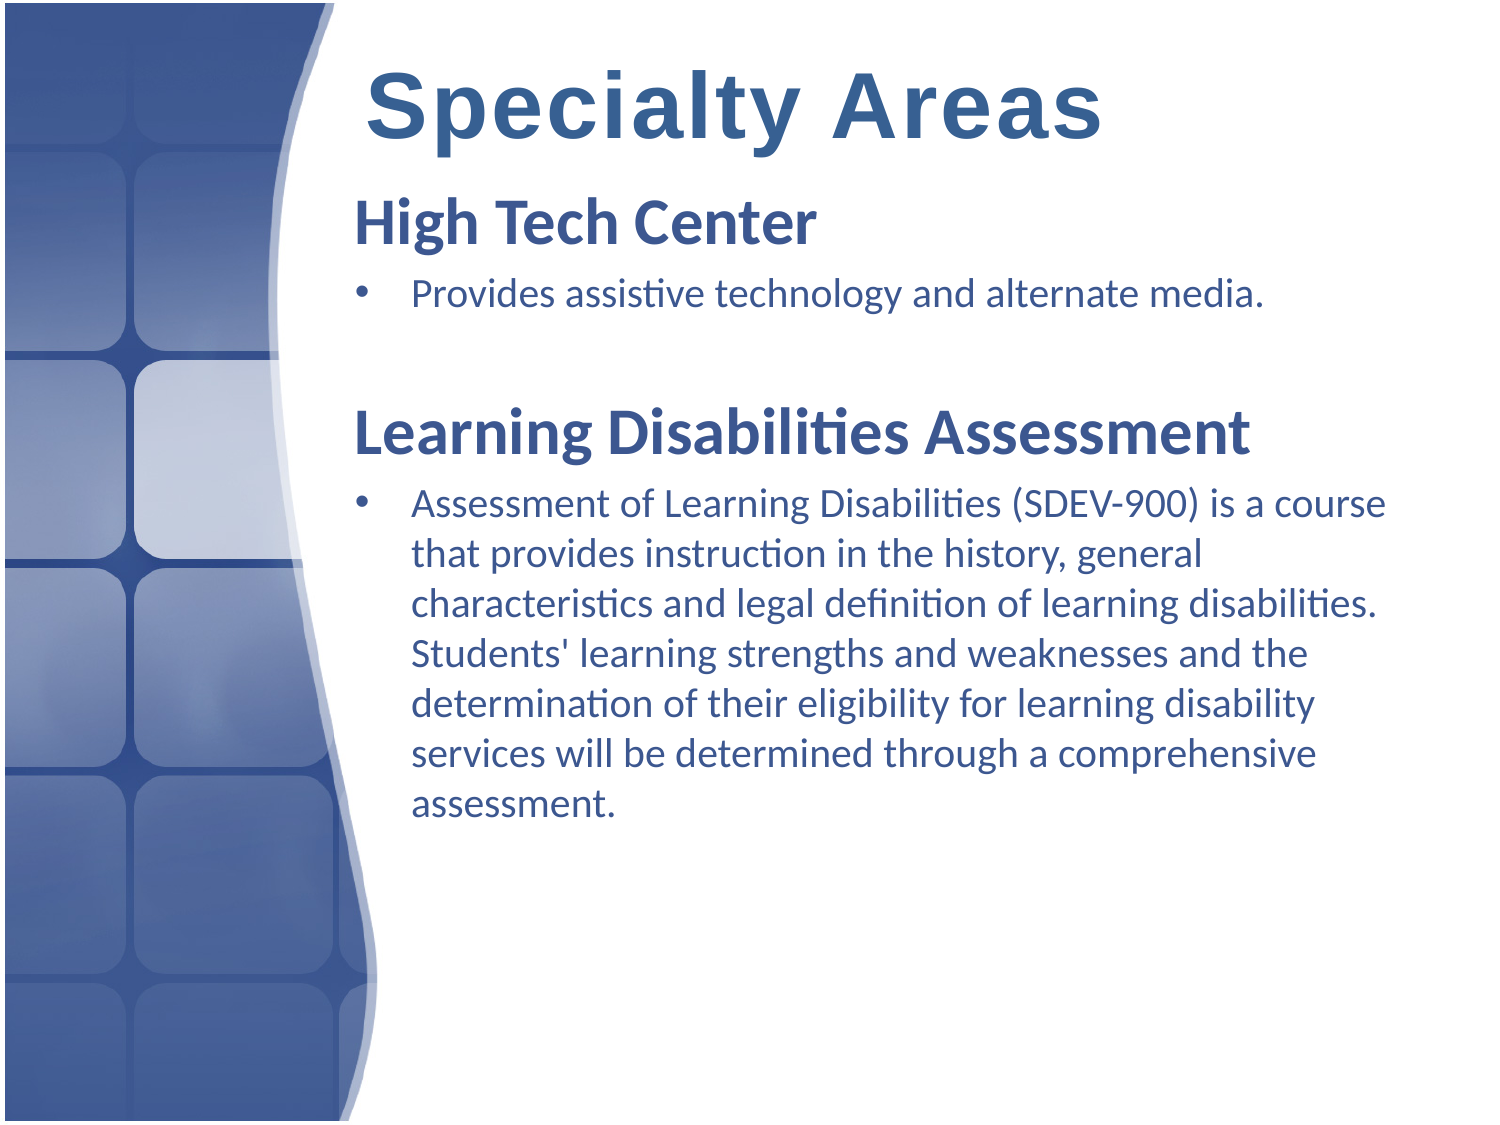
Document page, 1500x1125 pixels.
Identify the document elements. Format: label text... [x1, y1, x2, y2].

list High Tech Center Provides assistive technology and alternate media. Learning Disabilities Assessment Assessment of Learning Disabilities (SDEV-900) is a course that provides instruction in the history, general characteristics and legal definition of learning disabilities. Students' learning strengths and weaknesses and the determination of their eligibility for learning disability services will be determined through a comprehensive assessment. [339, 170, 1425, 1025]
text_box Specialty Areas [187, 37, 1313, 165]
picture [0, 0, 1500, 1125]
